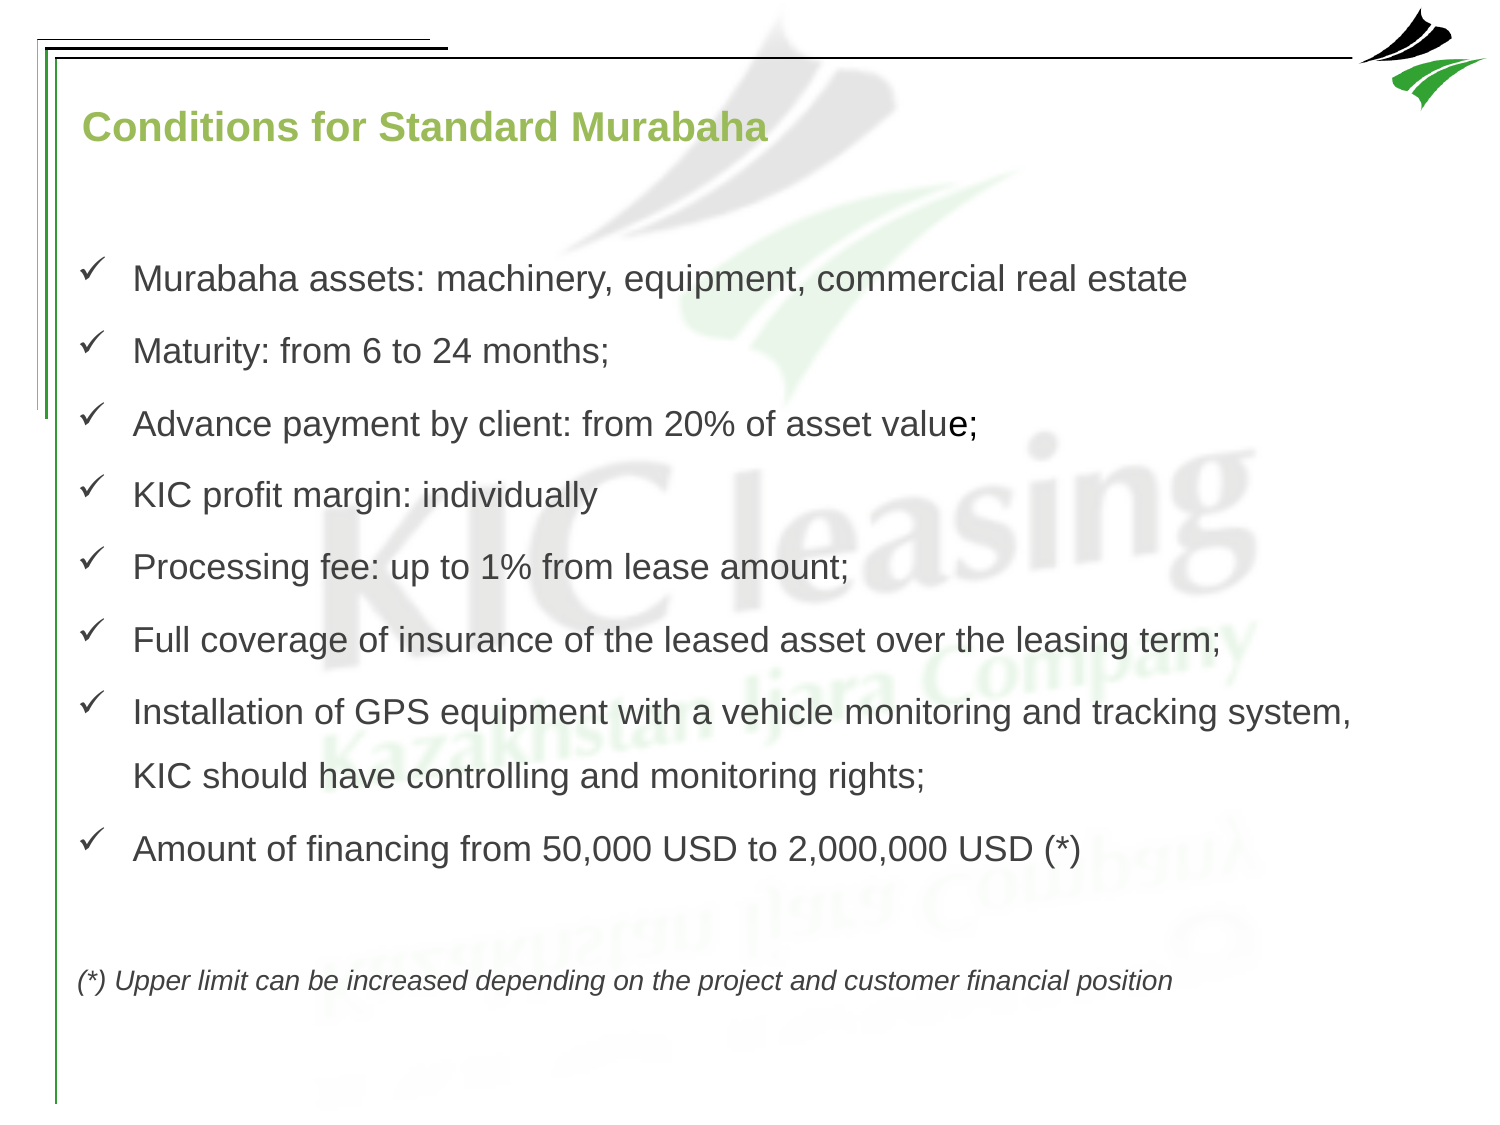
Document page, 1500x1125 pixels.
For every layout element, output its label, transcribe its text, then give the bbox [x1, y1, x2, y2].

text_box Murabaha assets: machinery, equipment, commercial real estate Maturity: from 6 to 24 months; Advance payment by client: from 20% of asset value; KIC profit margin: individually Processing fee: up to 1% from lease amount; Full coverage of insurance of the leased asset over the leasing term; Installation of GPS equipment with a vehicle monitoring and tracking system, KIC should have controlling and monitoring rights; Amount of financing from 50,000 USD to 2,000,000 USD (*) (*) Upper limit can be increased depending on the project and customer financial position [62, 224, 1413, 1005]
text_box Conditions for Standard Murabaha [66, 87, 1130, 163]
picture [1352, 7, 1492, 114]
